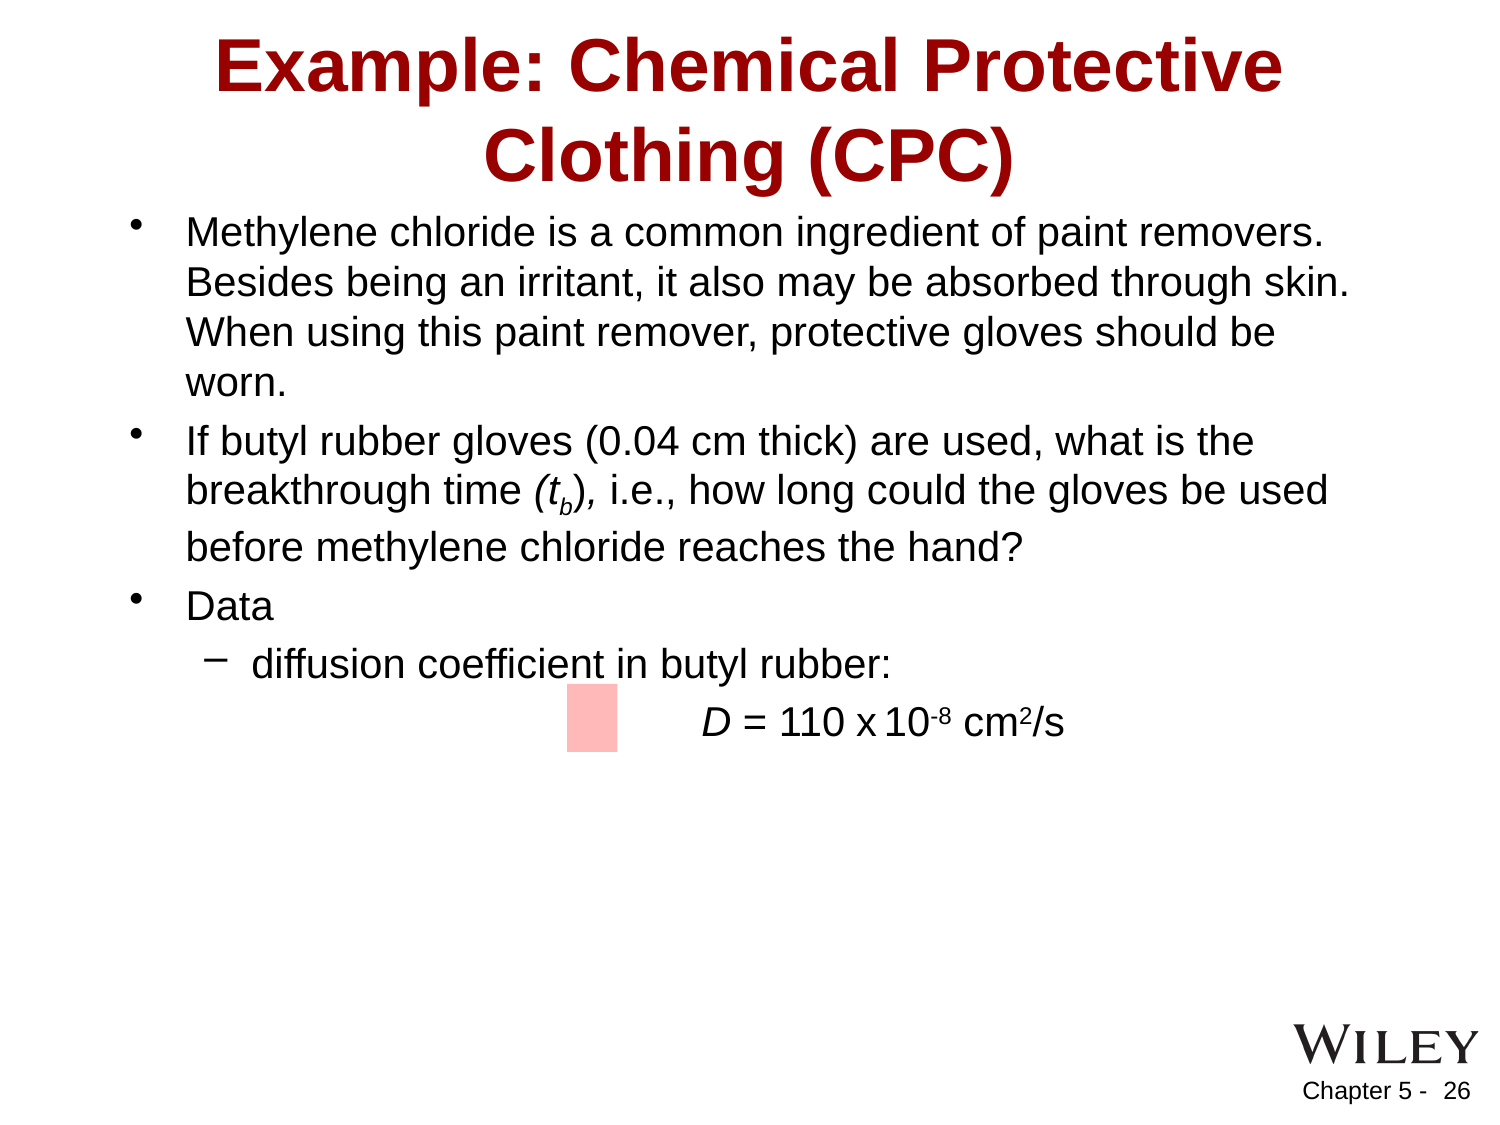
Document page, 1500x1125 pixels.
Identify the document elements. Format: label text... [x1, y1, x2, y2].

list Methylene chloride is a common ingredient of paint removers. Besides being an irritant, it also may be absorbed through skin. When using this paint remover, protective gloves should be worn. If butyl rubber gloves (0.04 cm thick) are used, what is the breakthrough time (tb), i.e., how long could the gloves be used before methylene chloride reaches the hand? Data diffusion coefficient in butyl rubber: D = 110 x 10-8 cm2/s [114, 197, 1390, 1000]
slide_number 26 [1426, 1066, 1488, 1125]
title Example: Chemical Protective Clothing (CPC) [112, 62, 1388, 150]
